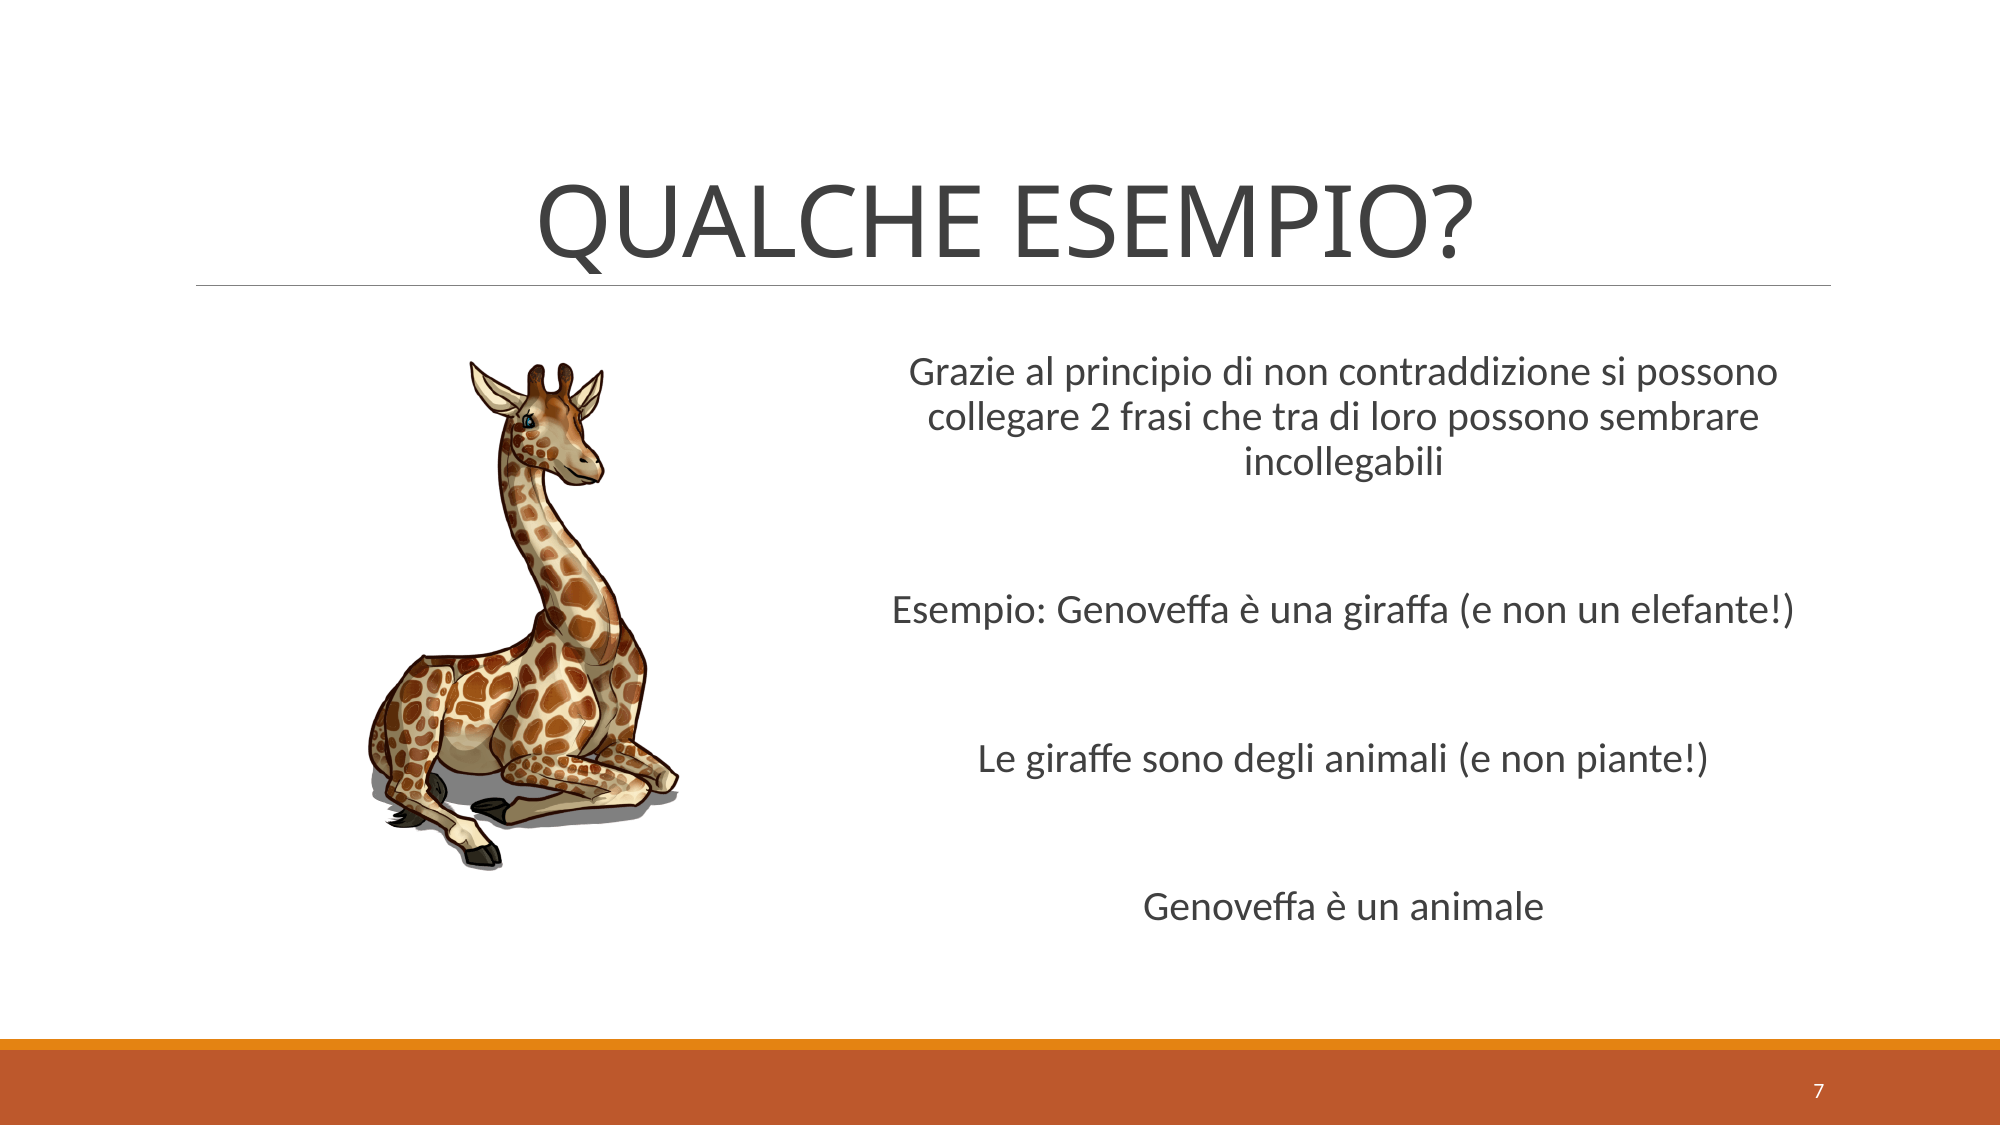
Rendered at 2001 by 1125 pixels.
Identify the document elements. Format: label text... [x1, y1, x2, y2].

title QUALCHE ESEMPIO? [180, 47, 1830, 285]
slide_number 7 [1624, 1059, 1840, 1120]
list Grazie al principio di non contraddizione si possono collegare 2 frasi che tra di loro possono sembrare incollegabili Esempio: Genoveffa è una giraffa (e non un elefante!) Le giraffe sono degli animali (e non piante!) Genoveffa è un animale [818, 341, 1854, 993]
picture [349, 341, 707, 901]
